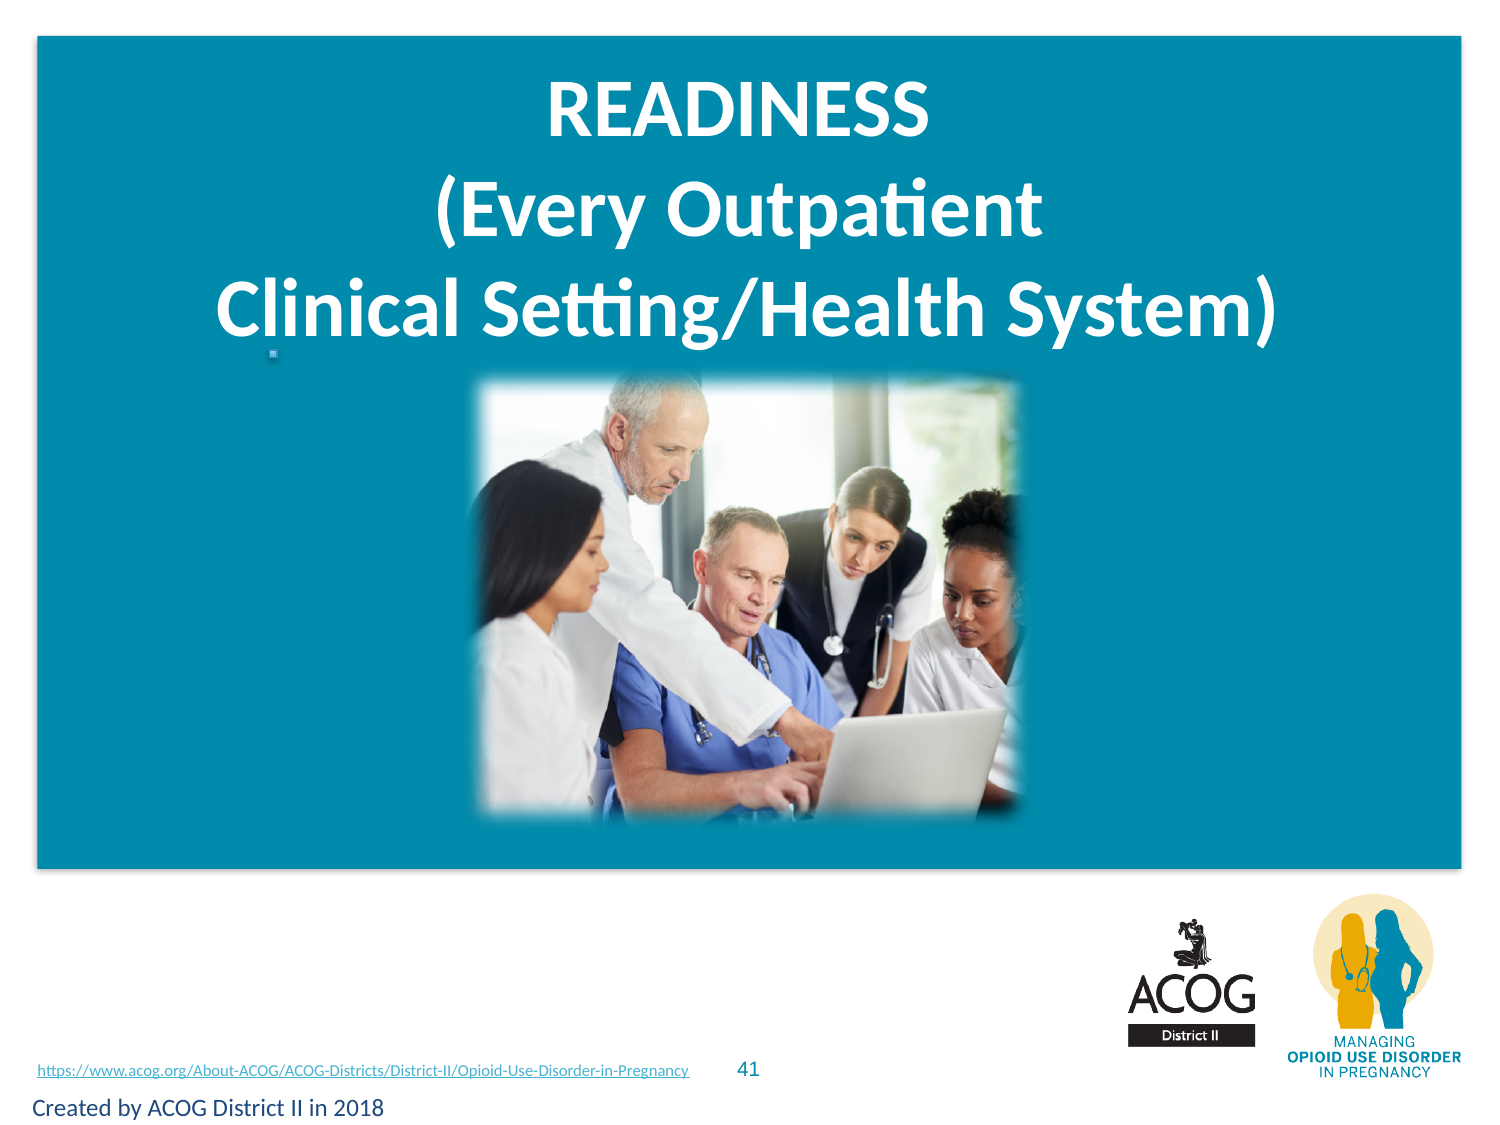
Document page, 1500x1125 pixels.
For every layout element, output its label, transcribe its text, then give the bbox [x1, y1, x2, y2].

text_box READINESS (Every Outpatient Clinical Setting/Health System) [17, 45, 1479, 361]
text_box Created by ACOG District II in 2018 [17, 1084, 768, 1125]
picture [468, 369, 1028, 824]
picture [1127, 893, 1461, 1078]
